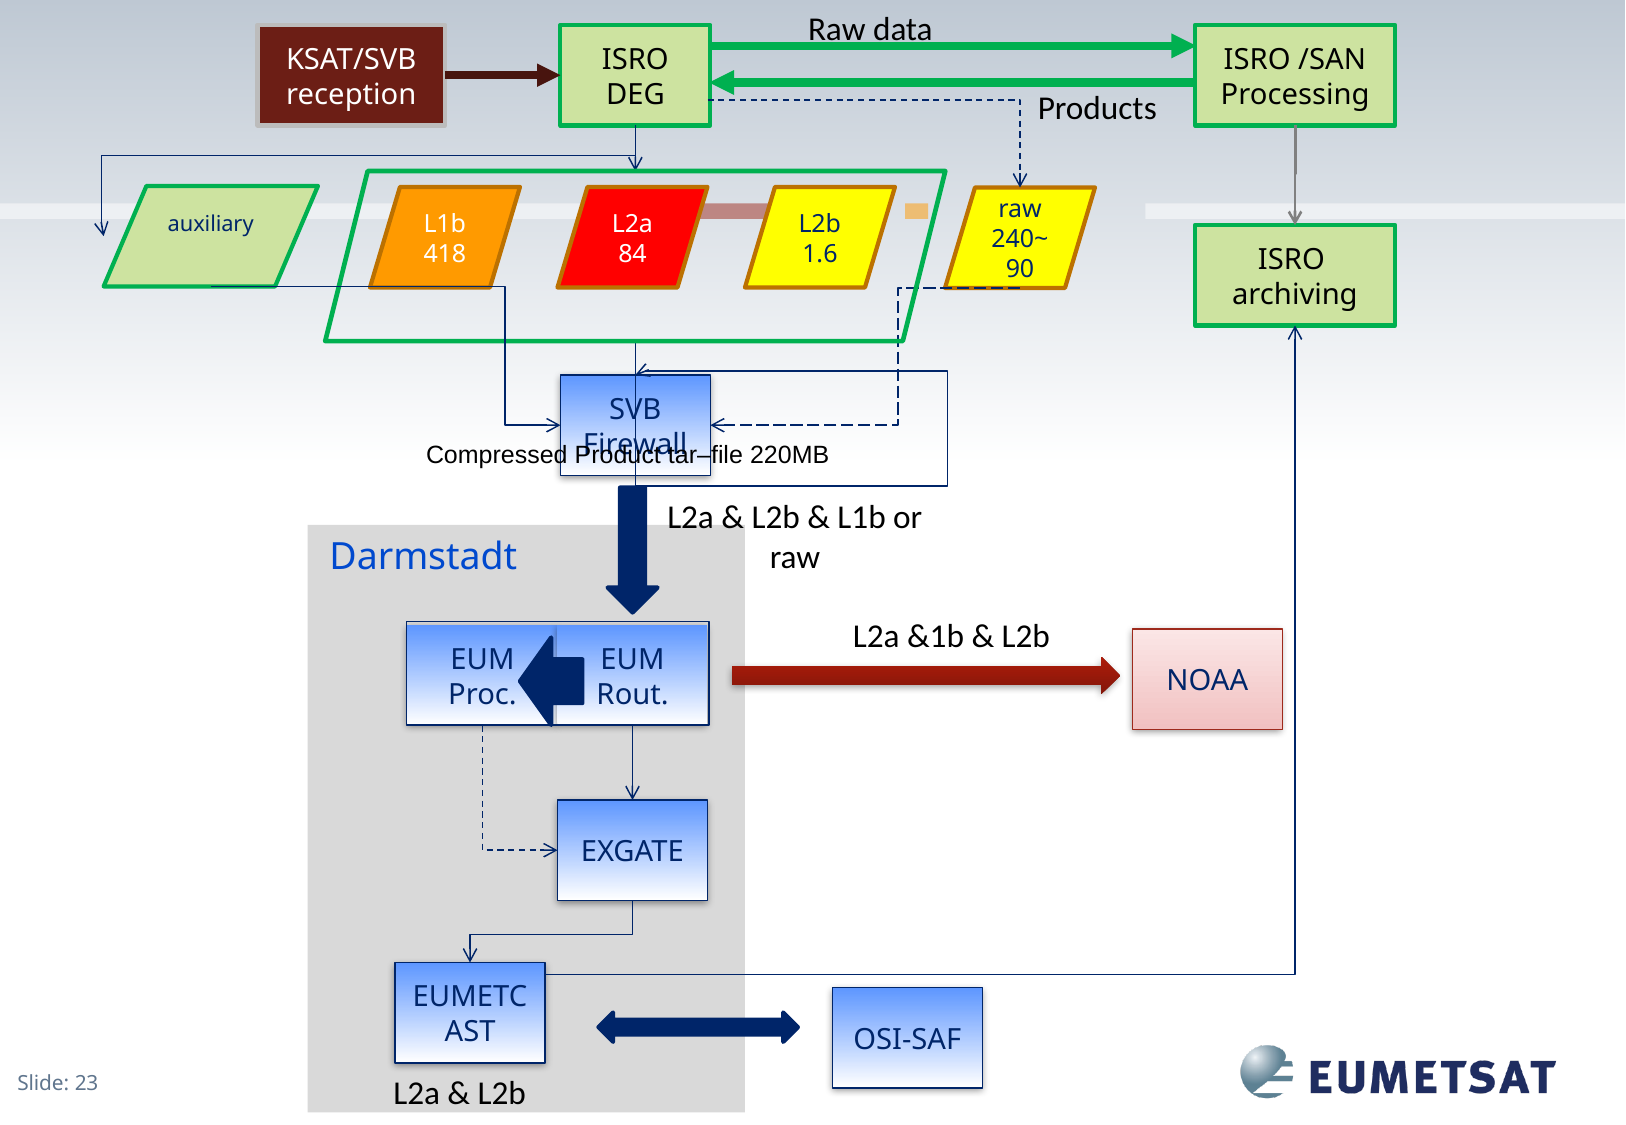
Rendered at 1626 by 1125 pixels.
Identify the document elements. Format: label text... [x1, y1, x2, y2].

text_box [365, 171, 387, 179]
text_box KSAT/SVB reception [255, 23, 387, 128]
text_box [392, 0, 454, 179]
text_box Compressed Product tar–file 220MB [458, 171, 939, 342]
text_box [596, 1010, 800, 1044]
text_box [457, 750, 539, 826]
text_box [549, 983, 747, 1114]
text_box [305, 523, 539, 1114]
text_box Products [1023, 91, 1172, 134]
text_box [315, 180, 456, 531]
text_box ISRO archiving [1193, 223, 1397, 328]
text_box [707, 99, 1021, 188]
text_box Raw data [793, 0, 948, 45]
text_box EUMETCAST [394, 962, 546, 1064]
text_box Darmstadt [314, 524, 533, 585]
text_box ISRO /SAN Processing [1193, 23, 1397, 128]
picture [1223, 1028, 1573, 1115]
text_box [796, 201, 934, 323]
text_box OSI-SAF [832, 987, 983, 1089]
text_box auxiliary [101, 183, 311, 289]
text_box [520, 849, 583, 1013]
text_box L2a & L2b [378, 1064, 549, 1119]
text_box [406, 621, 539, 725]
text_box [544, 325, 1296, 975]
text_box raw 240~90 [943, 185, 1098, 291]
text_box ISRO DEG [558, 23, 712, 128]
